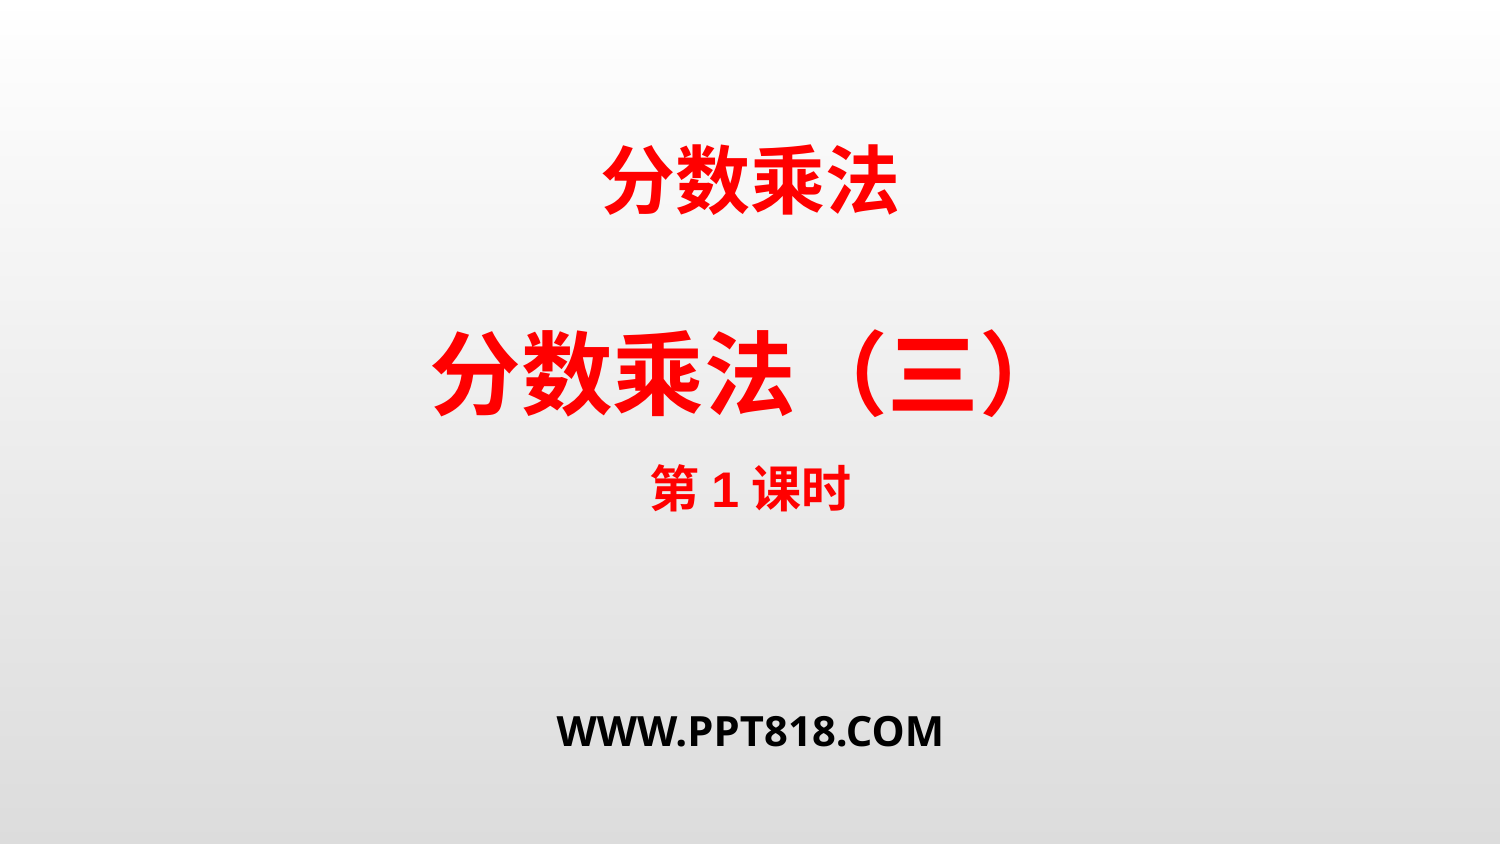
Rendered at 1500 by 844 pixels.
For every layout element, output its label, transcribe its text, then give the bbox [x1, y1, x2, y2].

text_box 分数乘法（三） 第1课时 [0, 256, 1500, 523]
text_box WWW.PPT818.COM [0, 692, 1500, 763]
text_box 分数乘法 [0, 128, 1500, 230]
